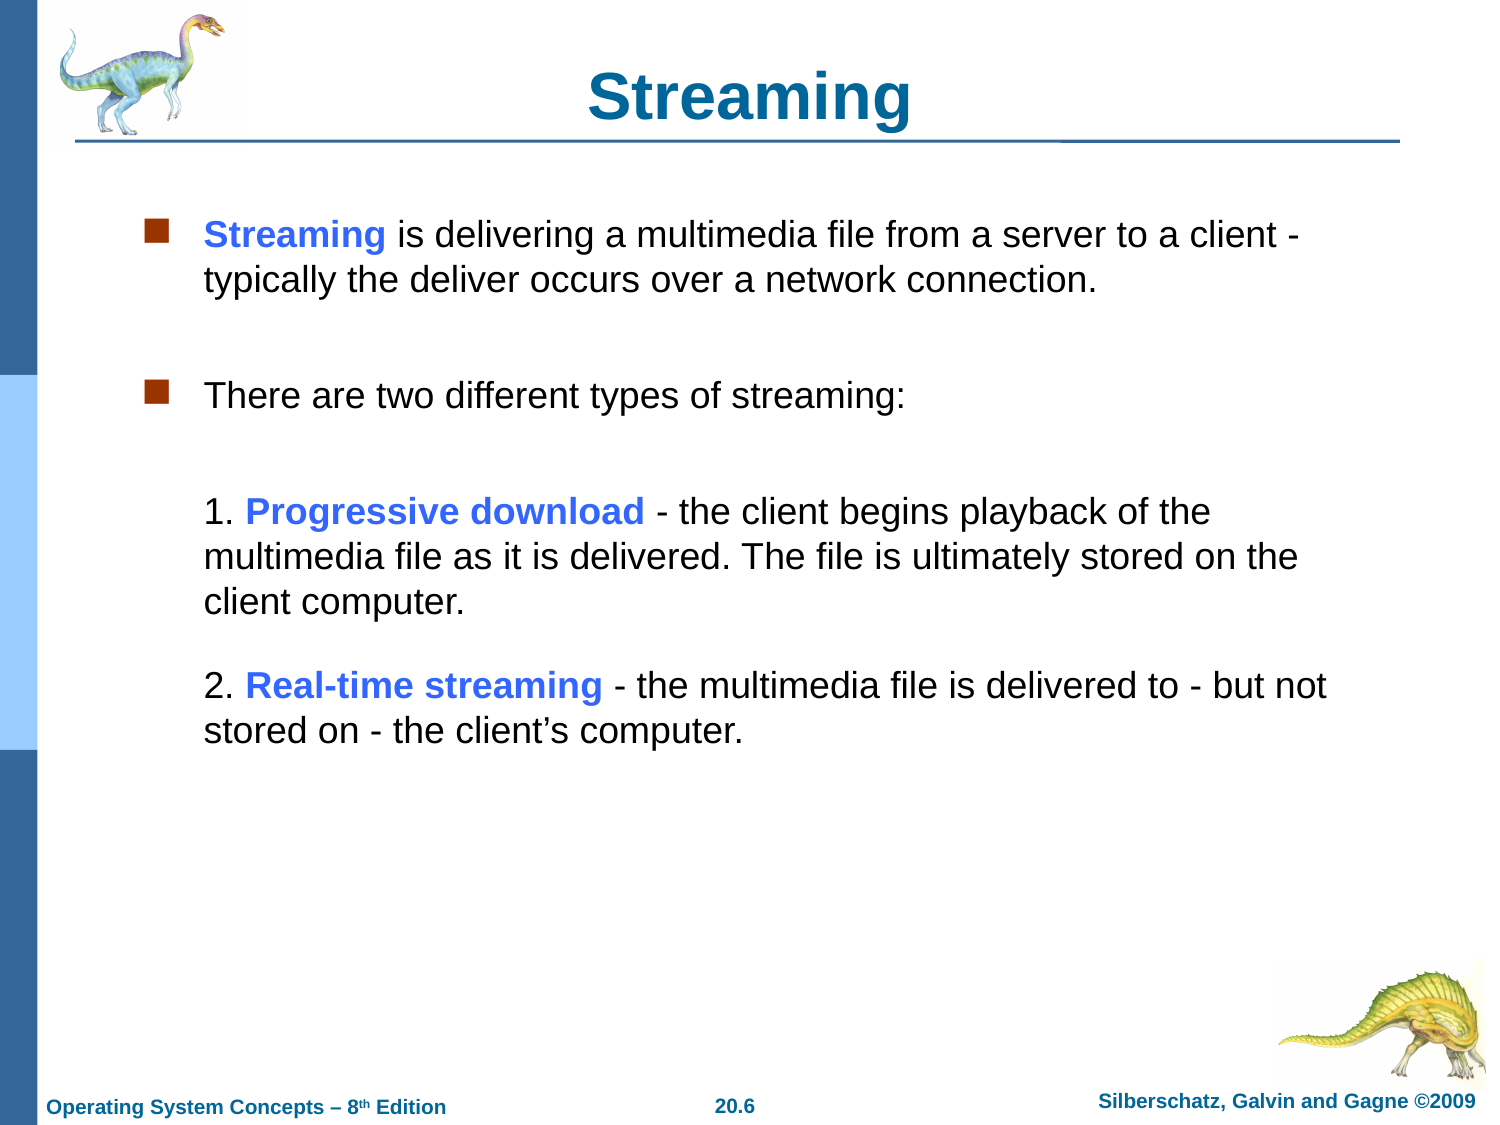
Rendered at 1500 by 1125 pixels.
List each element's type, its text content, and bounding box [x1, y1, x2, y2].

list Streaming is delivering a multimedia file from a server to a client - typically the deliver occurs over a network connection. There are two different types of streaming: 1. Progressive download - the client begins playback of the multimedia file as it is delivered. The file is ultimately stored on the client computer. 2. Real-time streaming - the multimedia file is delivered to - but not stored on - the client’s computer. [132, 202, 1405, 946]
picture [46, 0, 243, 149]
title Streaming [74, 45, 1426, 141]
picture [1275, 959, 1486, 1090]
